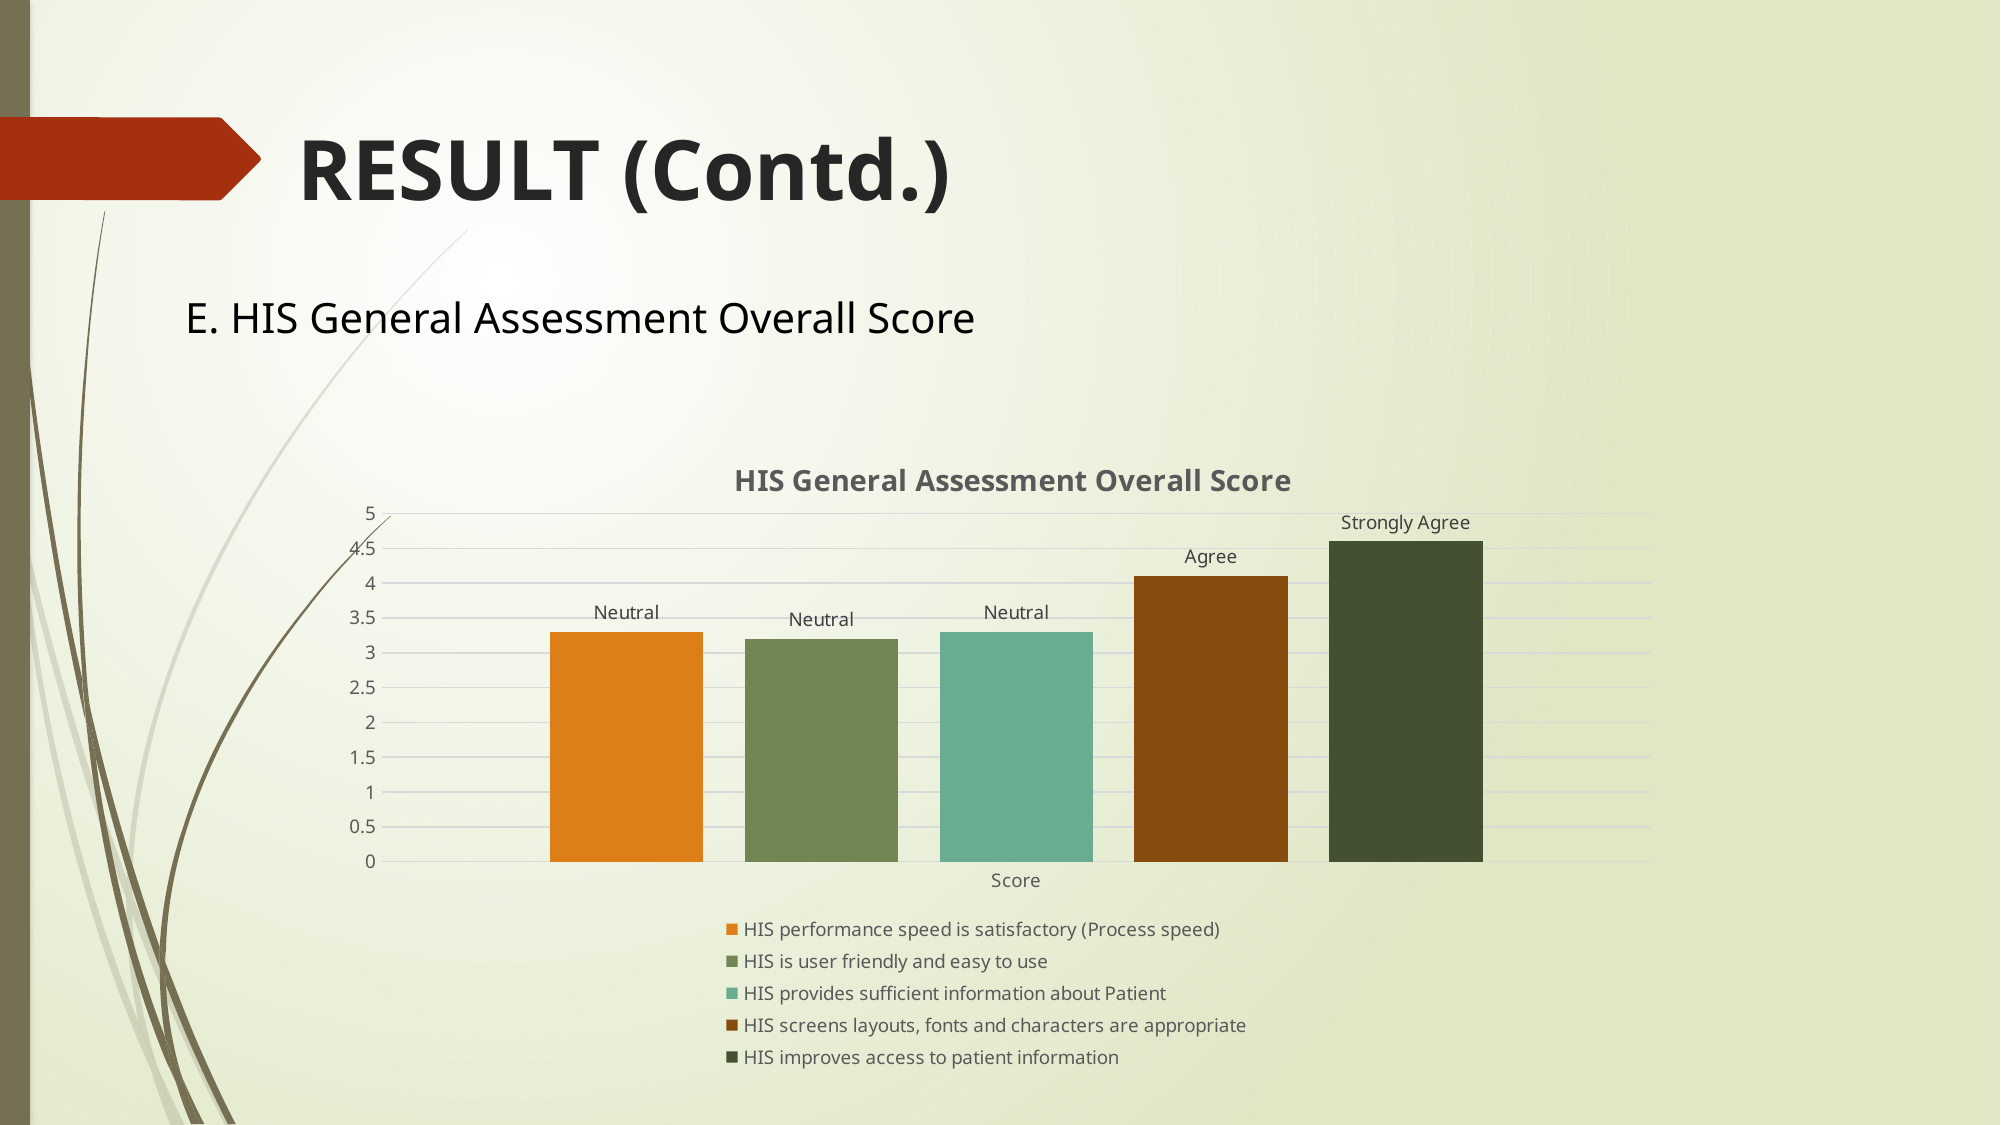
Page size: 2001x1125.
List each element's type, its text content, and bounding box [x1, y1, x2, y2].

title RESULT (Contd.) [282, 110, 1745, 256]
chart [343, 429, 1684, 1085]
list E. HIS General Assessment Overall Score [170, 284, 1633, 904]
